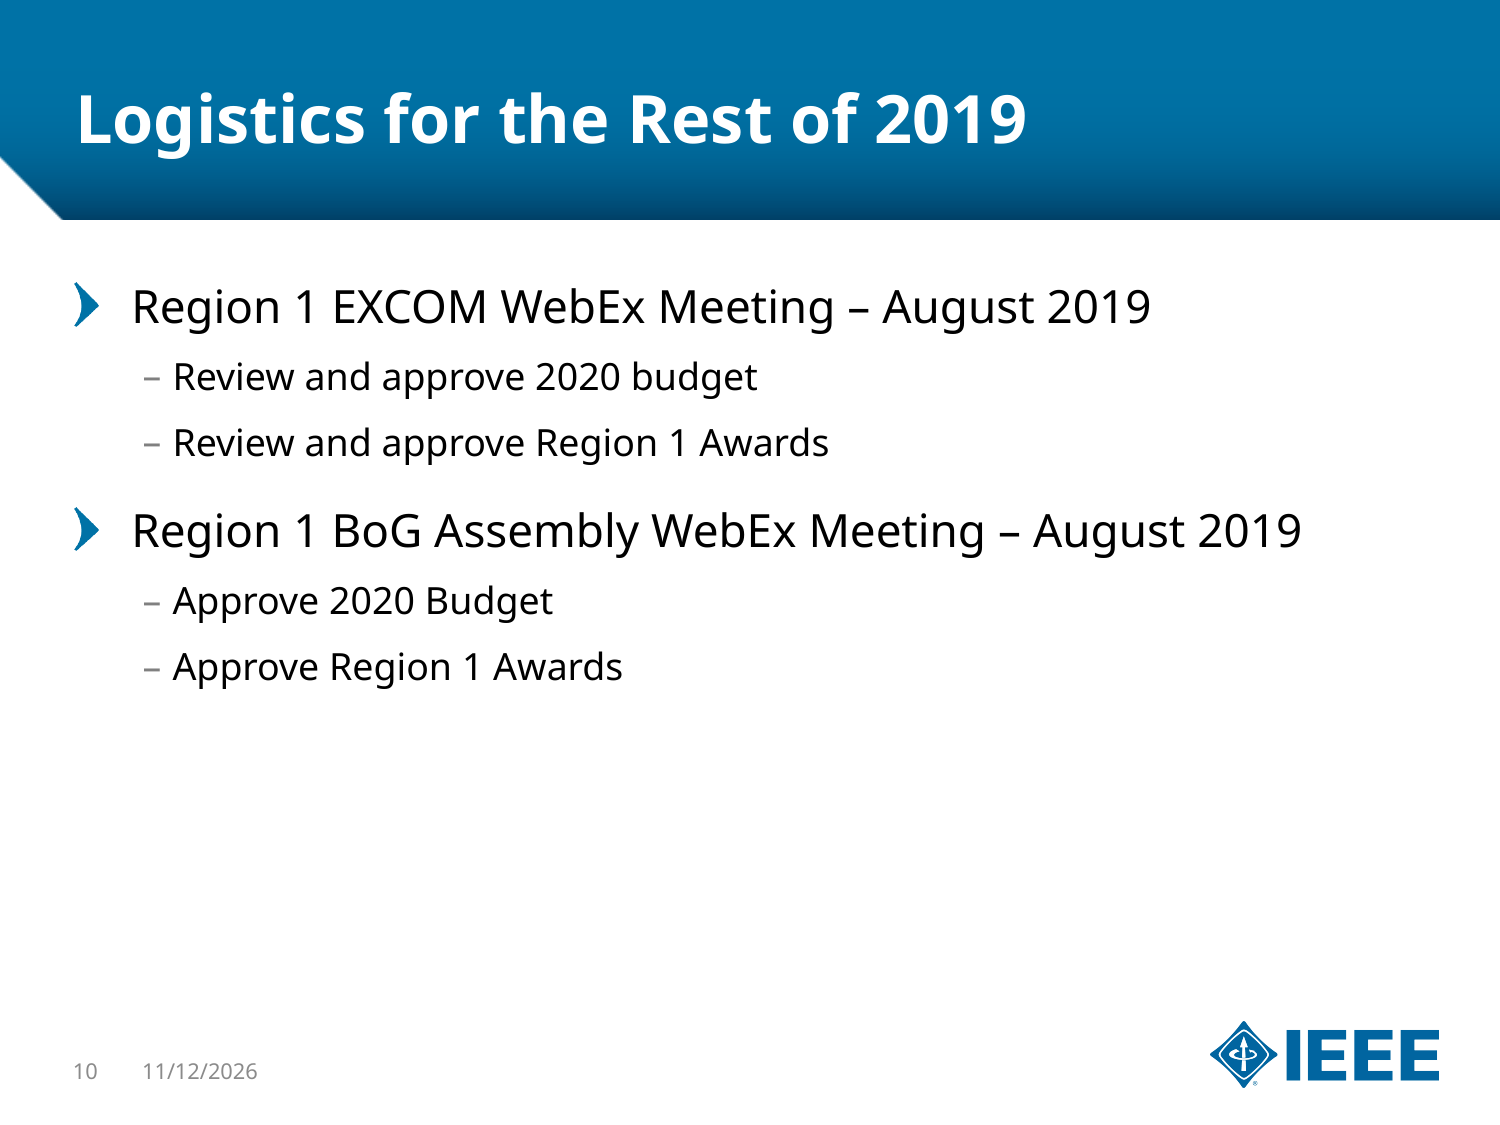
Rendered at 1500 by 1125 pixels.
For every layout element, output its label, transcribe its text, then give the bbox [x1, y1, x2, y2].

title Logistics for the Rest of 2019 [60, 32, 1436, 202]
slide_number 10 [72, 1042, 132, 1103]
list Region 1 EXCOM WebEx Meeting – August 2019 Review and approve 2020 budget Review and approve Region 1 Awards Region 1 BoG Assembly WebEx Meeting – August 2019 Approve 2020 Budget Approve Region 1 Awards [60, 269, 1436, 987]
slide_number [142, 1042, 412, 1103]
picture [74, 286, 81, 323]
picture [78, 507, 99, 528]
picture [78, 282, 99, 303]
picture [1210, 1021, 1439, 1088]
picture [78, 532, 99, 551]
picture [74, 511, 81, 547]
picture [78, 308, 99, 327]
